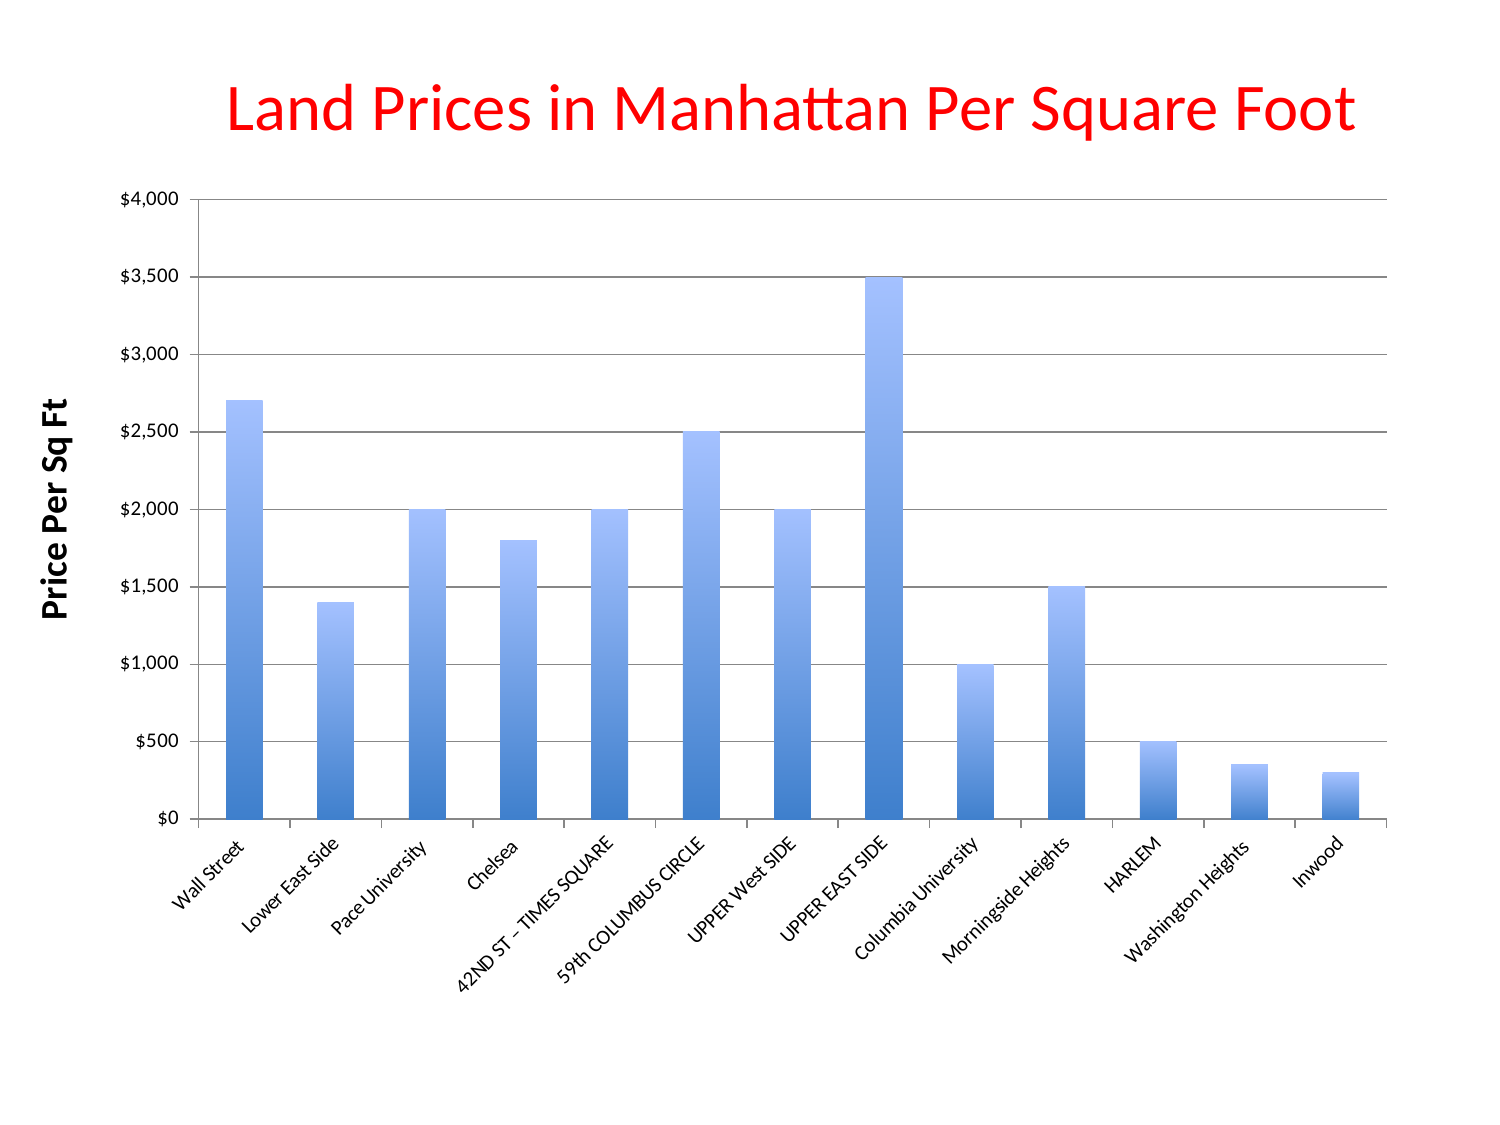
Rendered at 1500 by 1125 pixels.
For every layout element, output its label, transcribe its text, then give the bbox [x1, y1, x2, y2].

chart [0, 104, 1490, 1021]
text_box Land Prices in Manhattan Per Square Foot [212, 56, 1373, 103]
